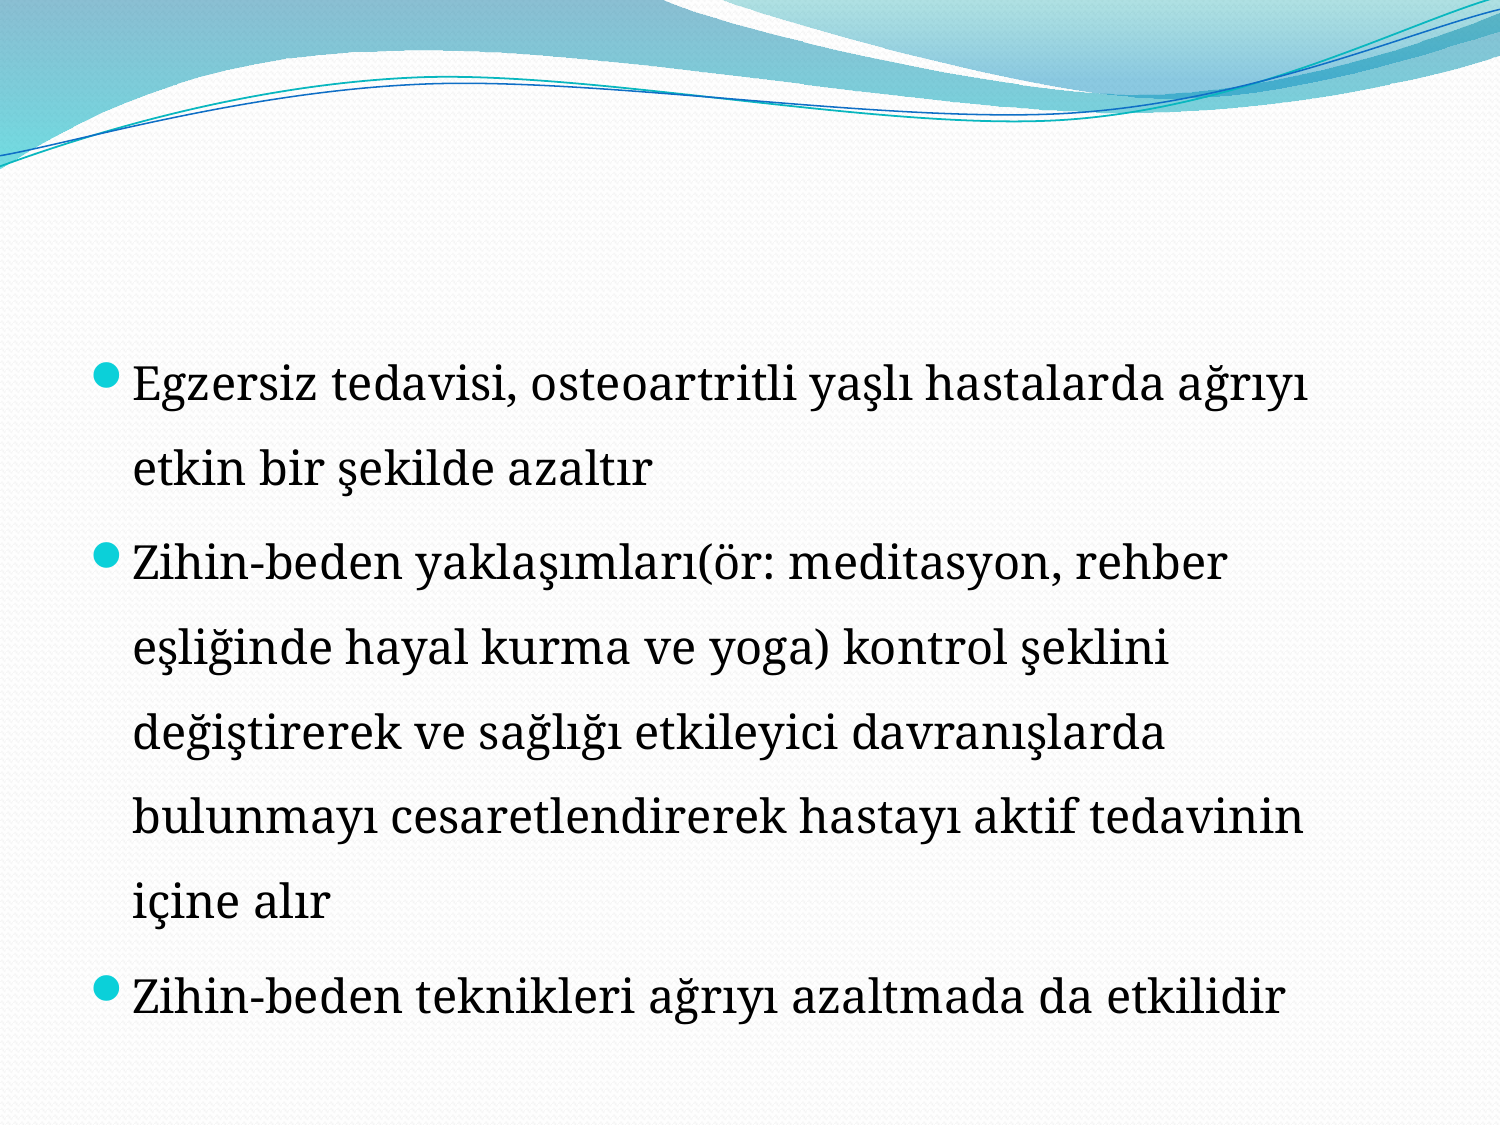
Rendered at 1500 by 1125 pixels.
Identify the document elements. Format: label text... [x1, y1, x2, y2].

list Egzersiz tedavisi, osteoartritli yaşlı hastalarda ağrıyı etkin bir şekilde azaltır Zihin-beden yaklaşımları(ör: meditasyon, rehber eşliğinde hayal kurma ve yoga) kontrol şeklini değiştirerek ve sağlığı etkileyici davranışlarda bulunmayı cesaretlendirerek hastayı aktif tedavinin içine alır Zihin-beden teknikleri ağrıyı azaltmada da etkilidir [75, 317, 1425, 1038]
